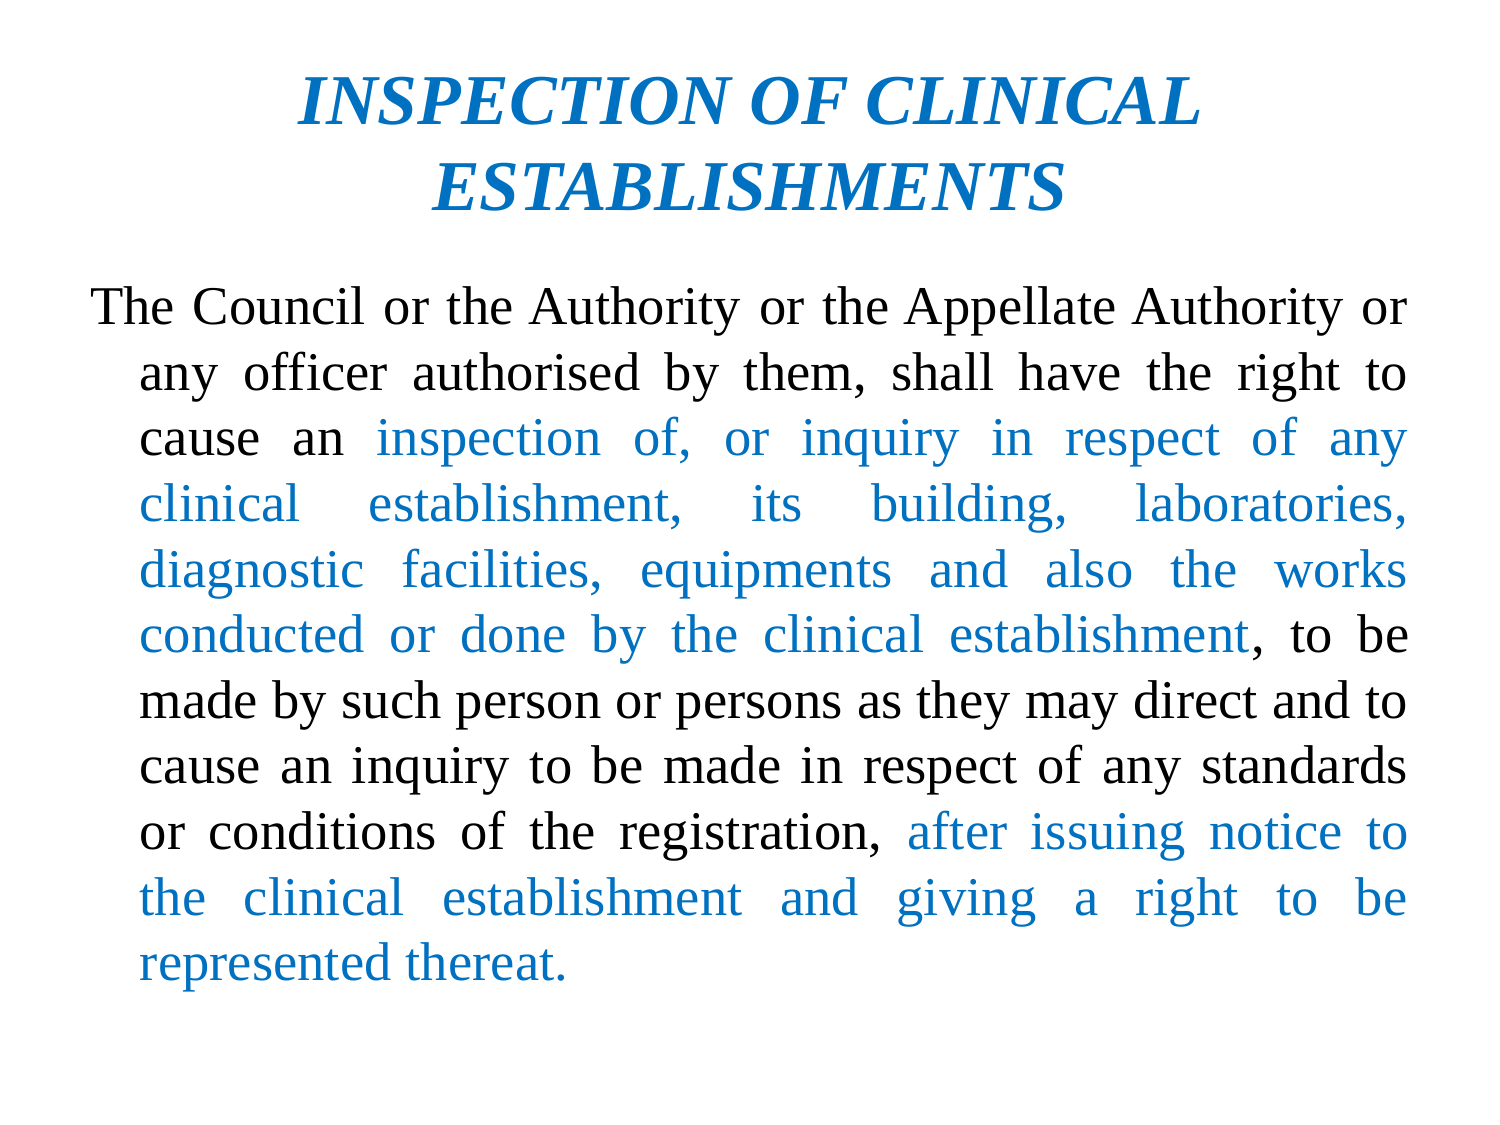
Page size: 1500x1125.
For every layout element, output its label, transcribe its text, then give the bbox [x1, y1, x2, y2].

title INSPECTION OF CLINICAL ESTABLISHMENTS [75, 45, 1425, 233]
list The Council or the Authority or the Appellate Authority or any officer authorised by them, shall have the right to cause an inspection of, or inquiry in respect of any clinical establishment, its building, laboratories, diagnostic facilities, equipments and also the works conducted or done by the clinical establishment, to be made by such person or persons as they may direct and to cause an inquiry to be made in respect of any standards or conditions of the registration, after issuing notice to the clinical establishment and giving a right to be represented thereat. [75, 262, 1425, 1005]
